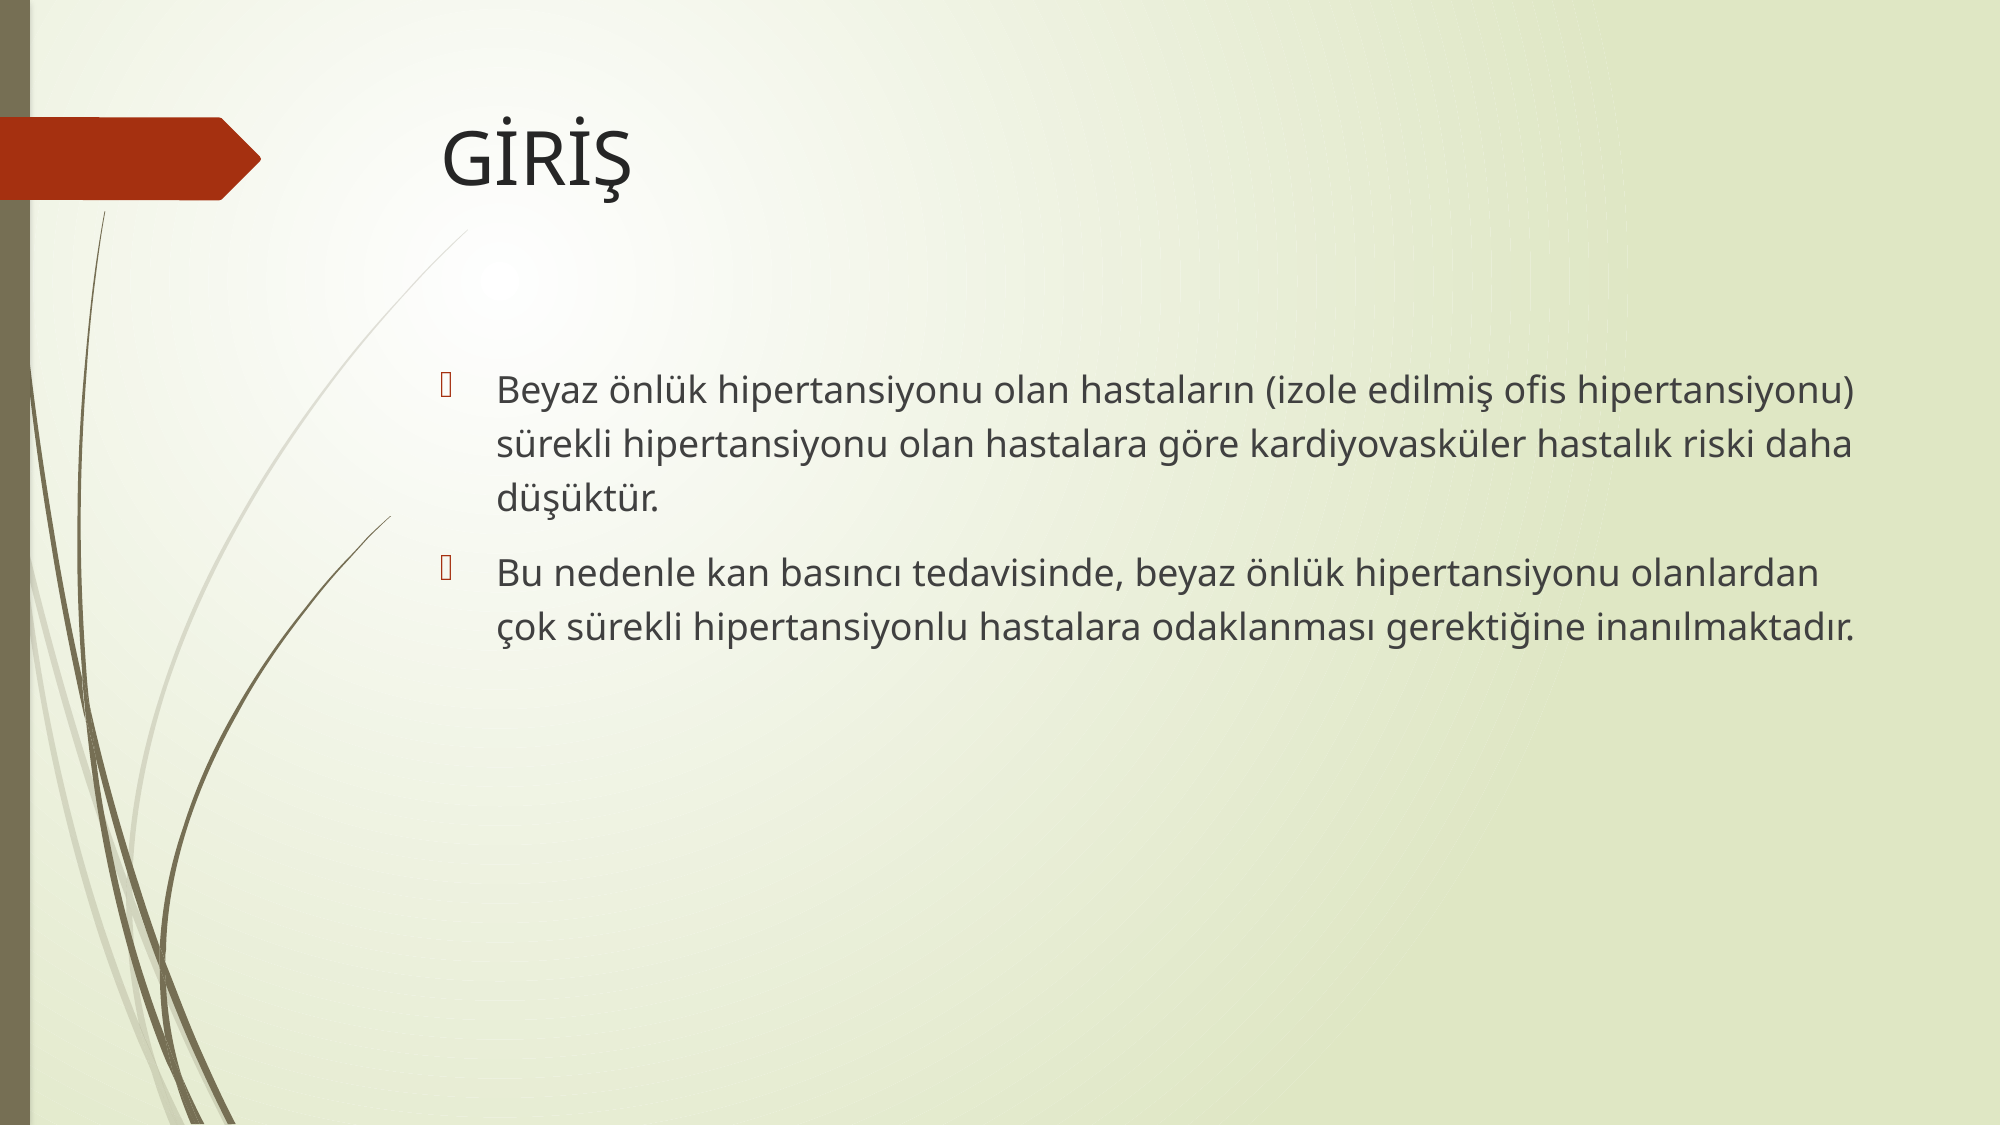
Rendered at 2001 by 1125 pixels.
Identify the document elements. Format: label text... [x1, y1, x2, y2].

title GİRİŞ [425, 102, 1888, 313]
list Beyaz önlük hipertansiyonu olan hastaların (izole edilmiş ofis hipertansiyonu) sürekli hipertansiyonu olan hastalara göre kardiyovasküler hastalık riski daha düşüktür. Bu nedenle kan basıncı tedavisinde, beyaz önlük hipertansiyonu olanlardan çok sürekli hipertansiyonlu hastalara odaklanması gerektiğine inanılmaktadır. [424, 350, 1888, 970]
